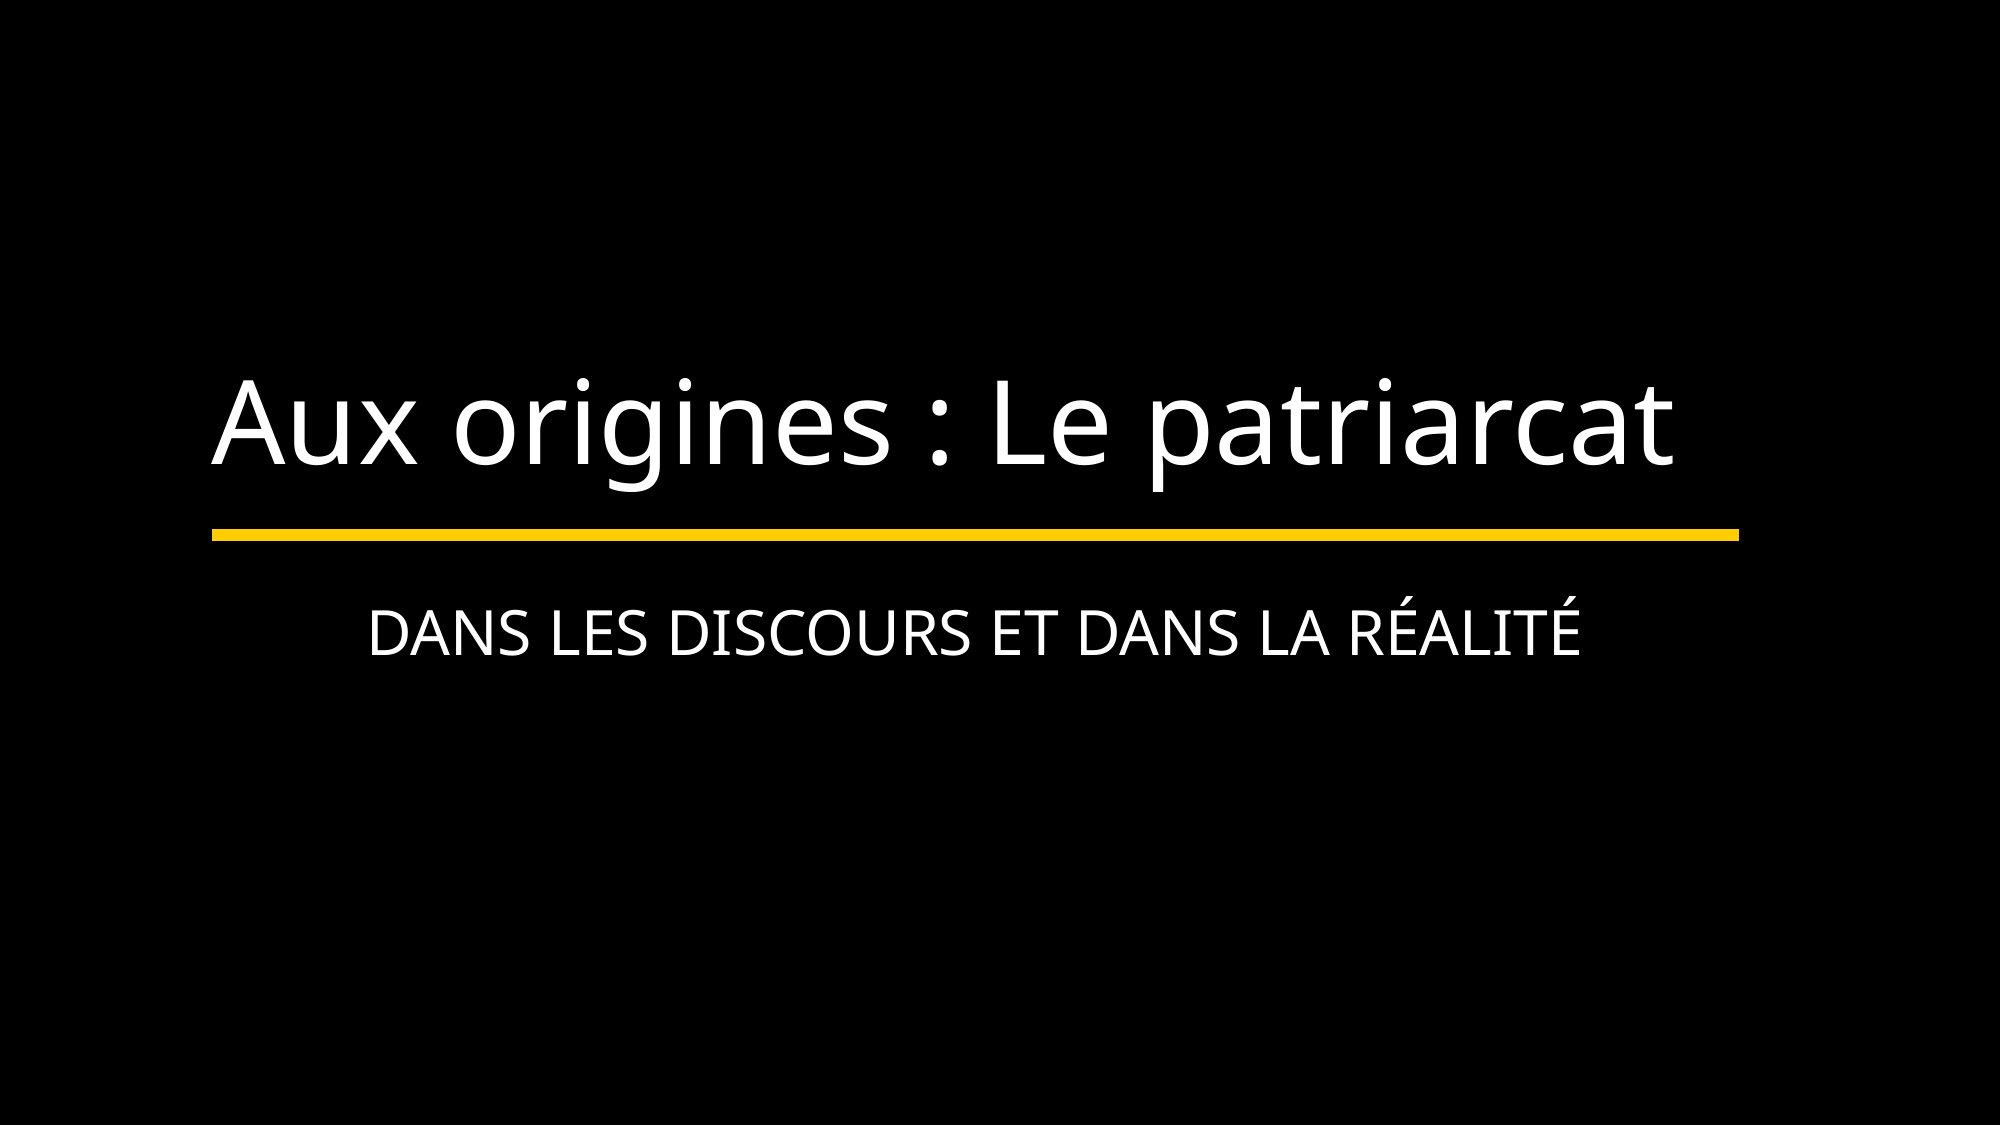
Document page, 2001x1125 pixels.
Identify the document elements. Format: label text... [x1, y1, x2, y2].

title Aux origines : Le patriarcat [203, 0, 1767, 498]
list DANS LES DISCOURS ET DANS LA RÉALITÉ [312, 577, 1639, 816]
